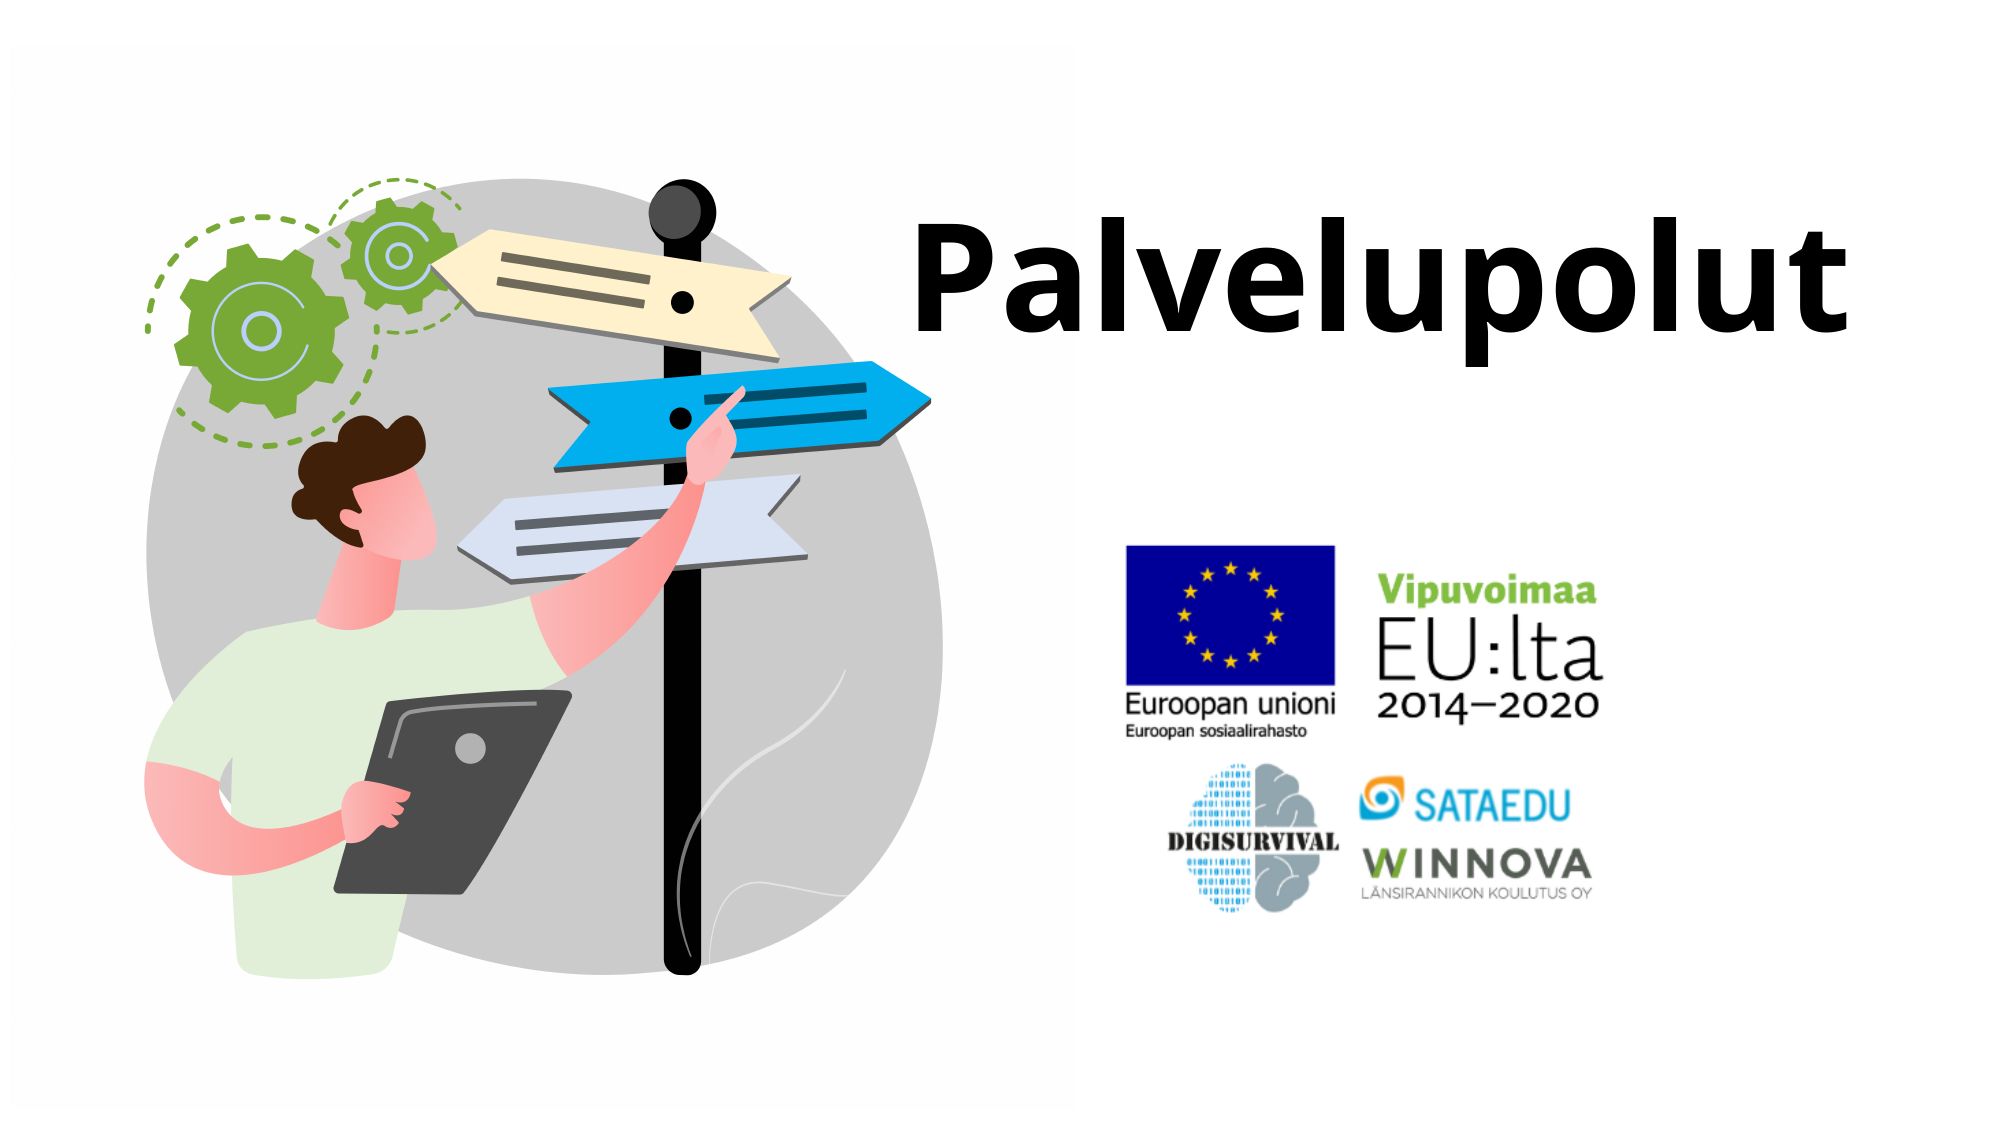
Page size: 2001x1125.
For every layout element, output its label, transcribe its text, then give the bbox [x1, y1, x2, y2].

picture [10, 43, 1077, 1110]
picture [1105, 524, 1652, 936]
title Palvelupolut [1077, 189, 2000, 372]
